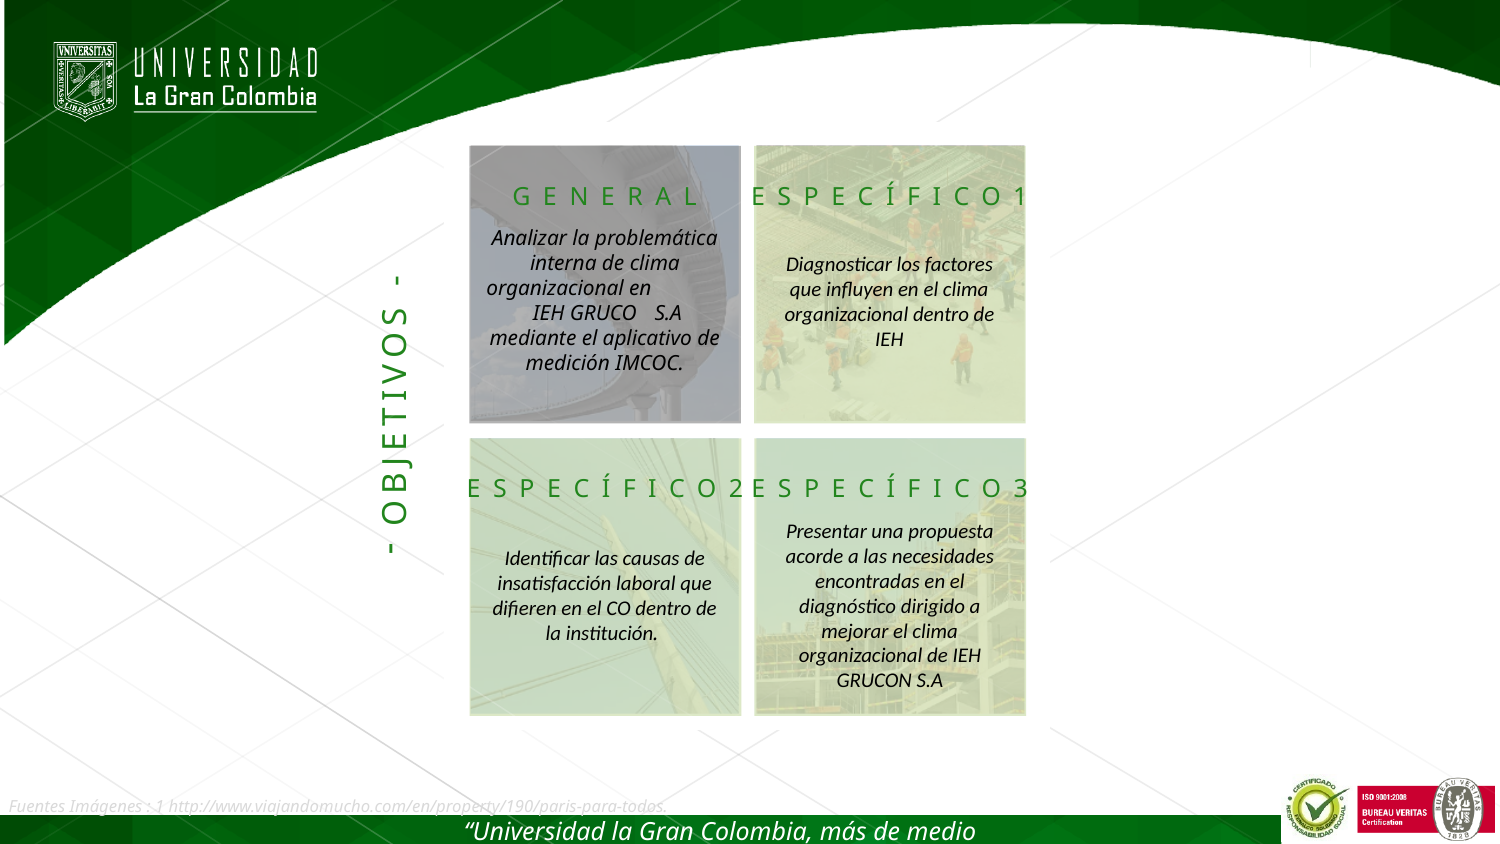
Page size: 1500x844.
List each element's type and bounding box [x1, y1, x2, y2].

text_box [0, 0, 1500, 844]
